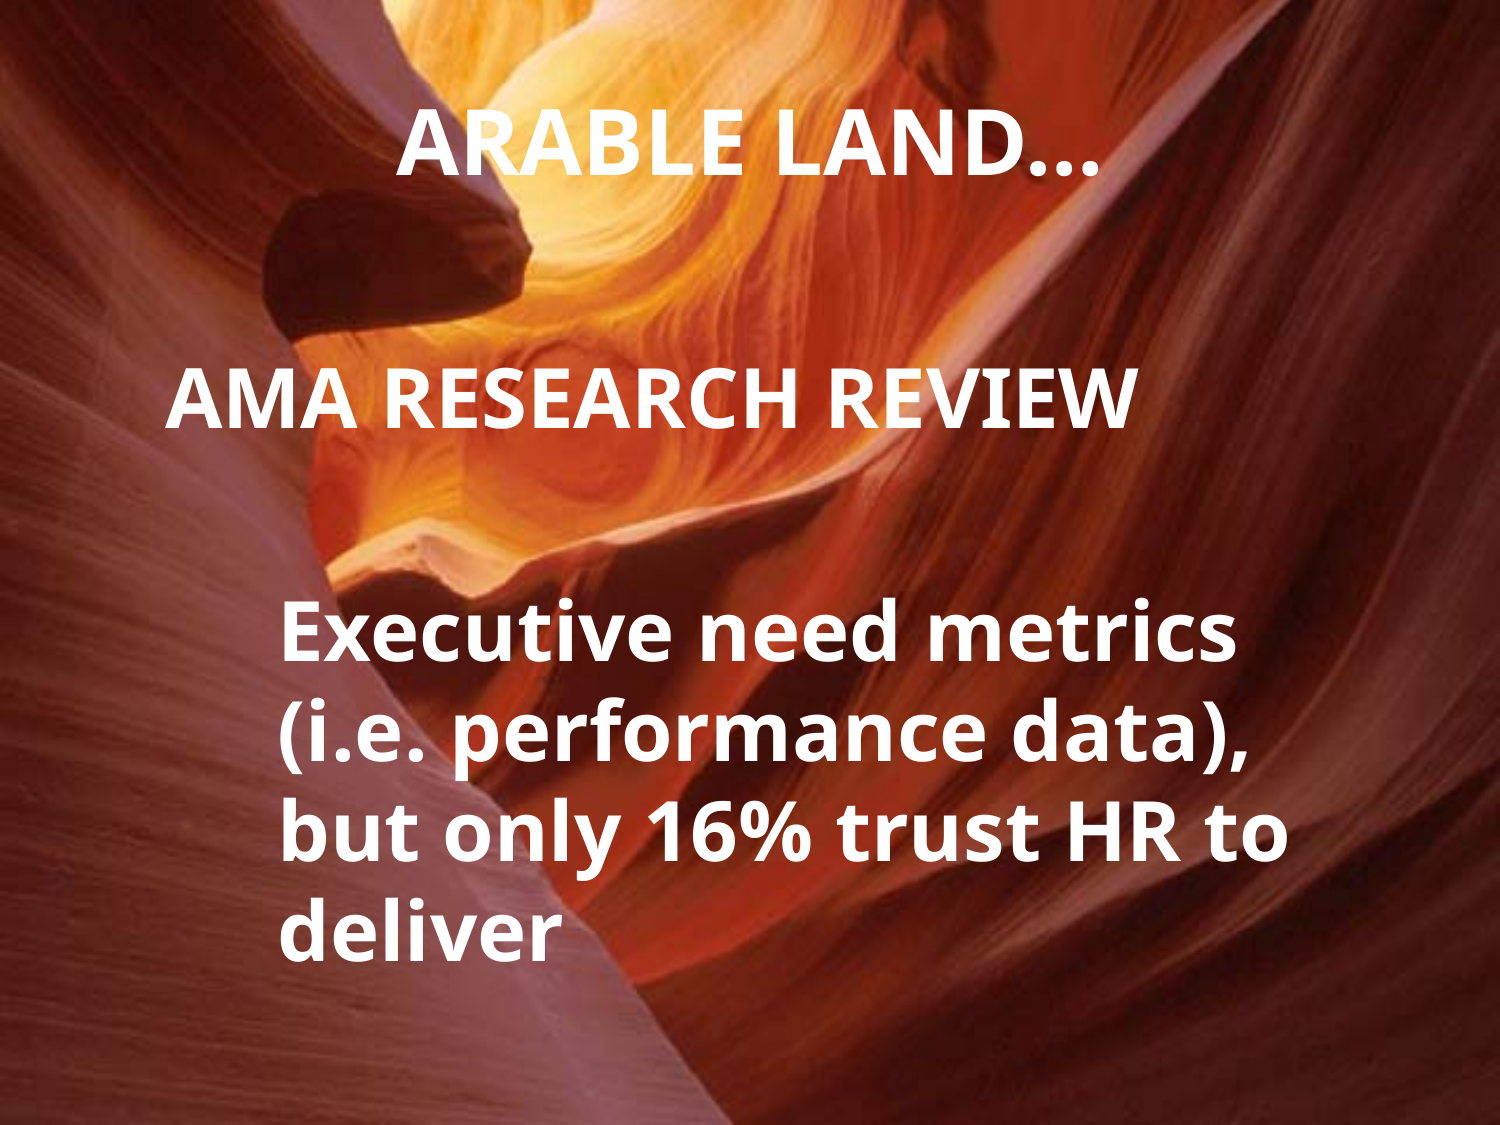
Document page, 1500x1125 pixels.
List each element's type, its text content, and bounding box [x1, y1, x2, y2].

picture [0, 0, 1500, 1125]
list AMA RESEARCH REVIEW Executive need metrics (i.e. performance data), but only 16% trust HR to deliver [74, 337, 1426, 1081]
title ARABLE LAND… [74, 44, 1426, 233]
